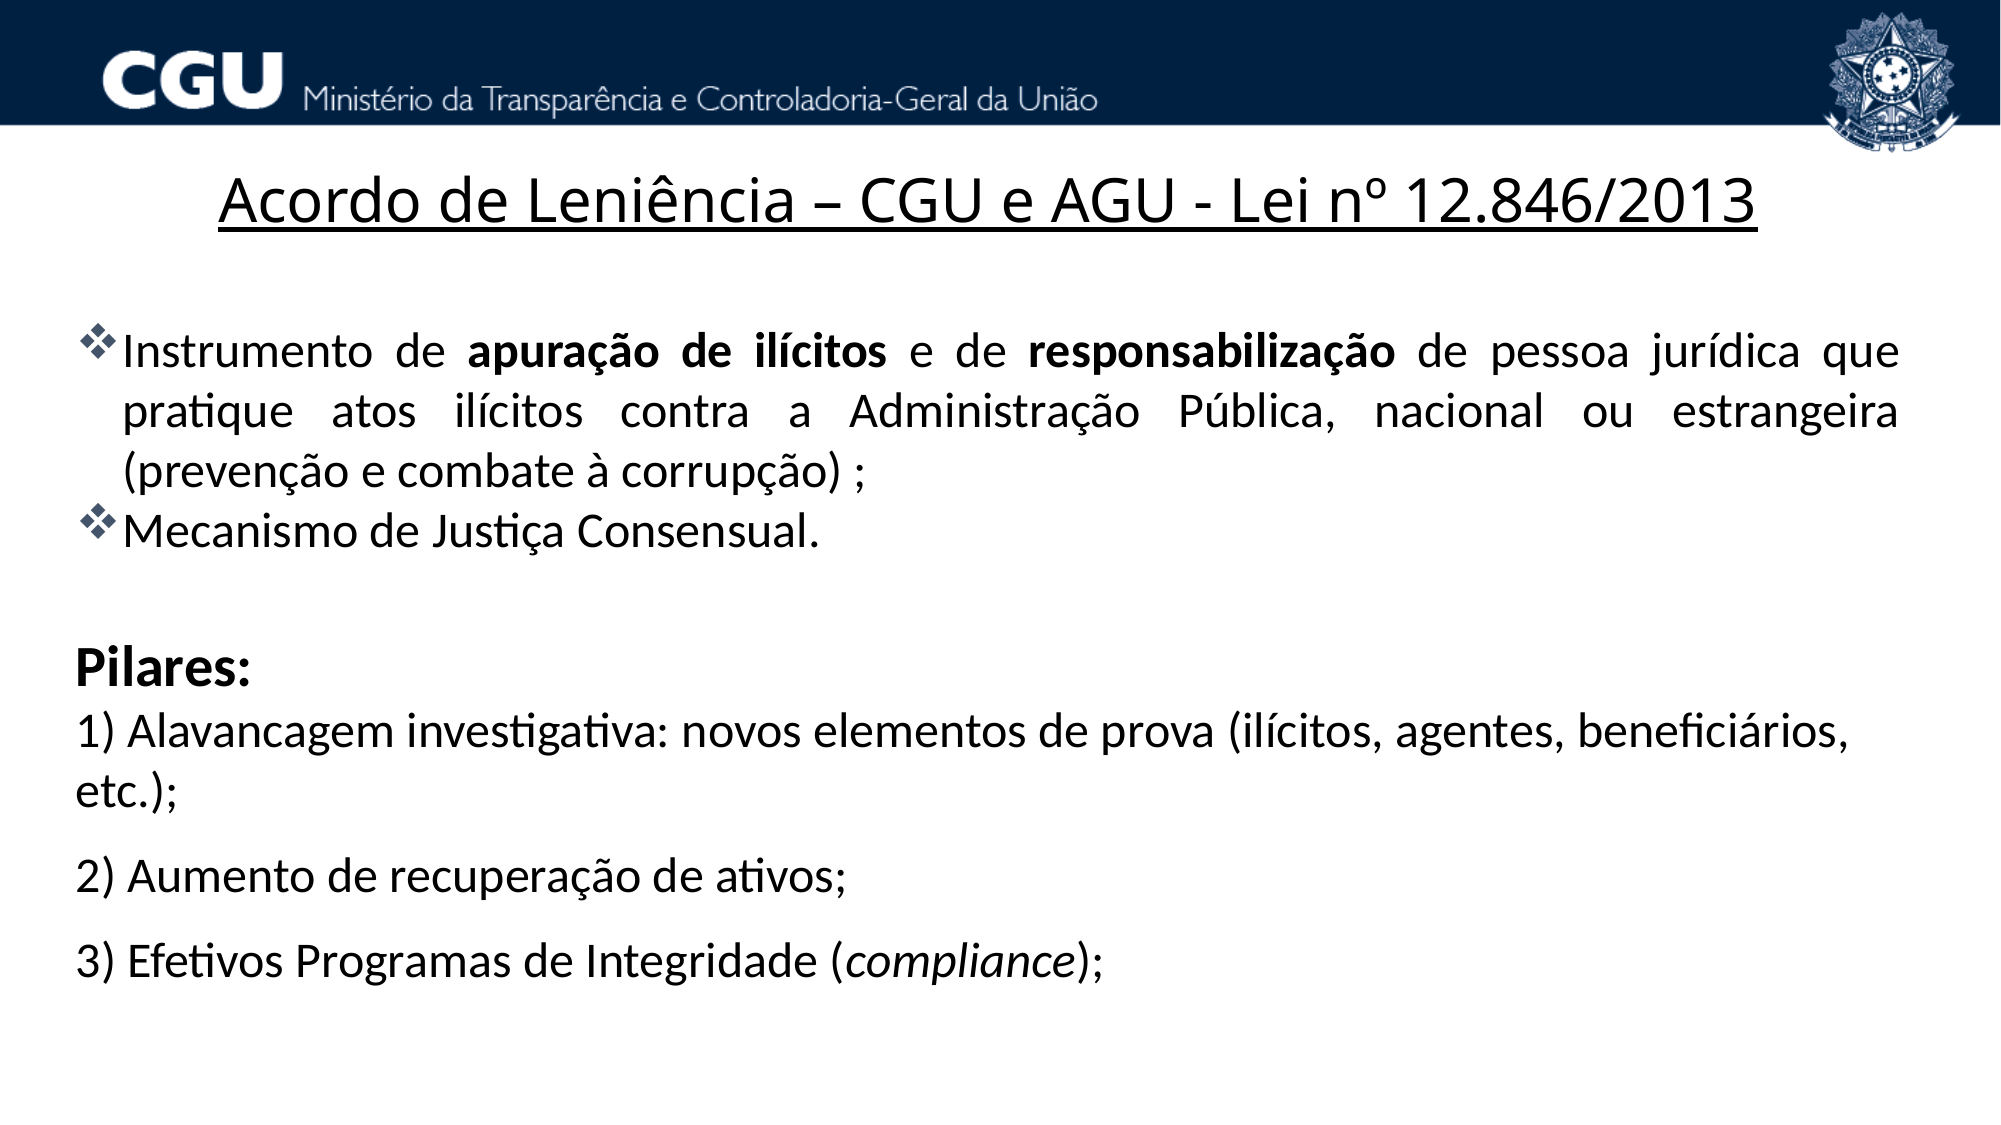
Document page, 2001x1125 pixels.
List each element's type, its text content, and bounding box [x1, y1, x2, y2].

text_box Acordo de Leniência – CGU e AGU - Lei nº 12.846/2013 [194, 162, 1782, 262]
picture [0, 0, 2001, 1125]
text_box Instrumento de apuração de ilícitos e de responsabilização de pessoa jurídica que pratique atos ilícitos contra a Administração Pública, nacional ou estrangeira (prevenção e combate à corrupção) ; Mecanismo de Justiça Consensual. Pilares: 1) Alavancagem investigativa: novos elementos de prova (ilícitos, agentes, beneficiários, etc.); 2) Aumento de recuperação de ativos; 3) Efetivos Programas de Integridade (compliance); [61, 310, 1916, 1066]
